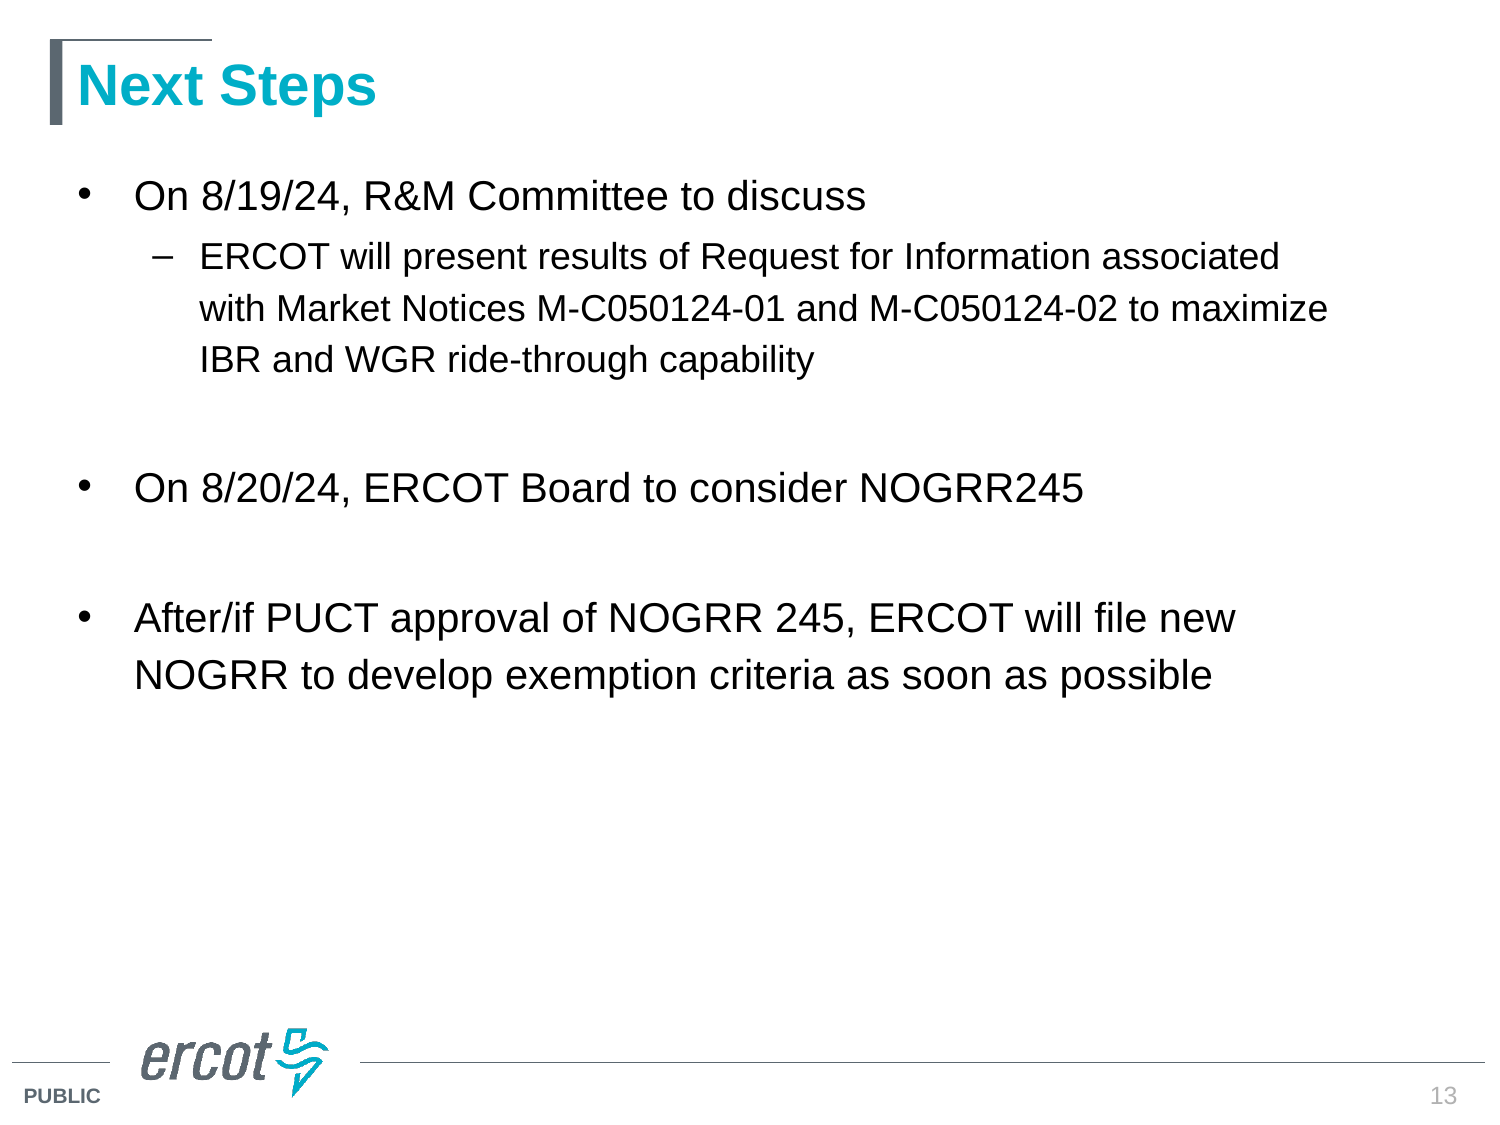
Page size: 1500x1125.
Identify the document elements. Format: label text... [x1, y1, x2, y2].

slide_number 13 [1400, 1076, 1488, 1113]
list On 8/19/24, R&M Committee to discuss ERCOT will present results of Request for Information associated with Market Notices M-C050124-01 and M-C050124-02 to maximize IBR and WGR ride-through capability On 8/20/24, ERCOT Board to consider NOGRR245 After/if PUCT approval of NOGRR 245, ERCOT will file new NOGRR to develop exemption criteria as soon as possible [62, 154, 1400, 786]
title Next Steps [62, 39, 1450, 125]
picture [137, 1024, 332, 1100]
